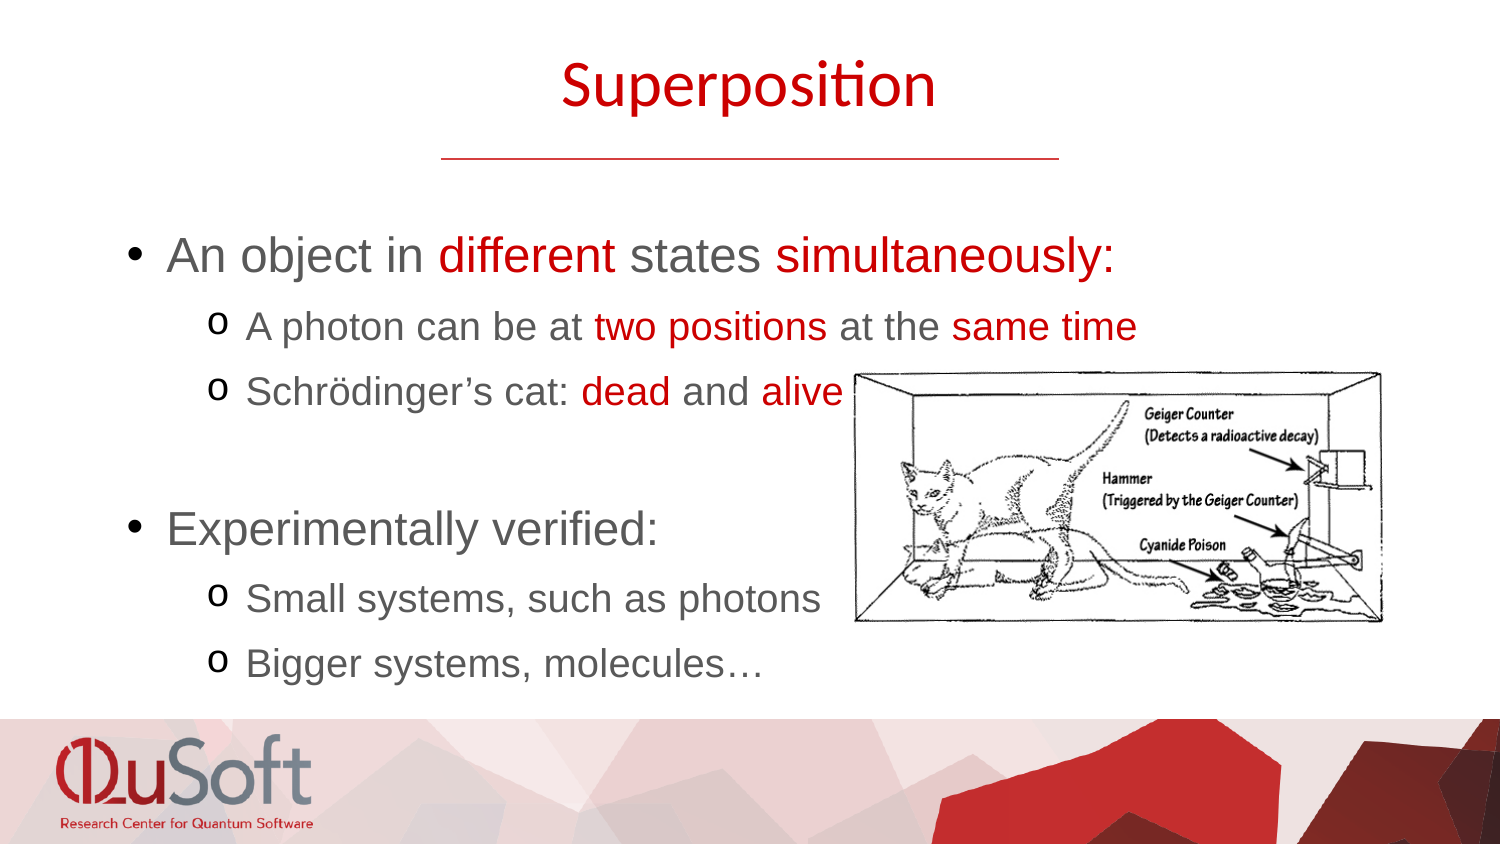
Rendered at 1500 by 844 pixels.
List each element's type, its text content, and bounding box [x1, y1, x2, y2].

picture [851, 369, 1385, 630]
picture [0, 719, 1500, 844]
text_box An object in different states simultaneously: A photon can be at two positions at the same time Schrödinger’s cat: dead and alive Experimentally verified: Small systems, such as photons Bigger systems, molecules… [115, 206, 1153, 713]
text_box Superposition [187, 9, 1313, 160]
